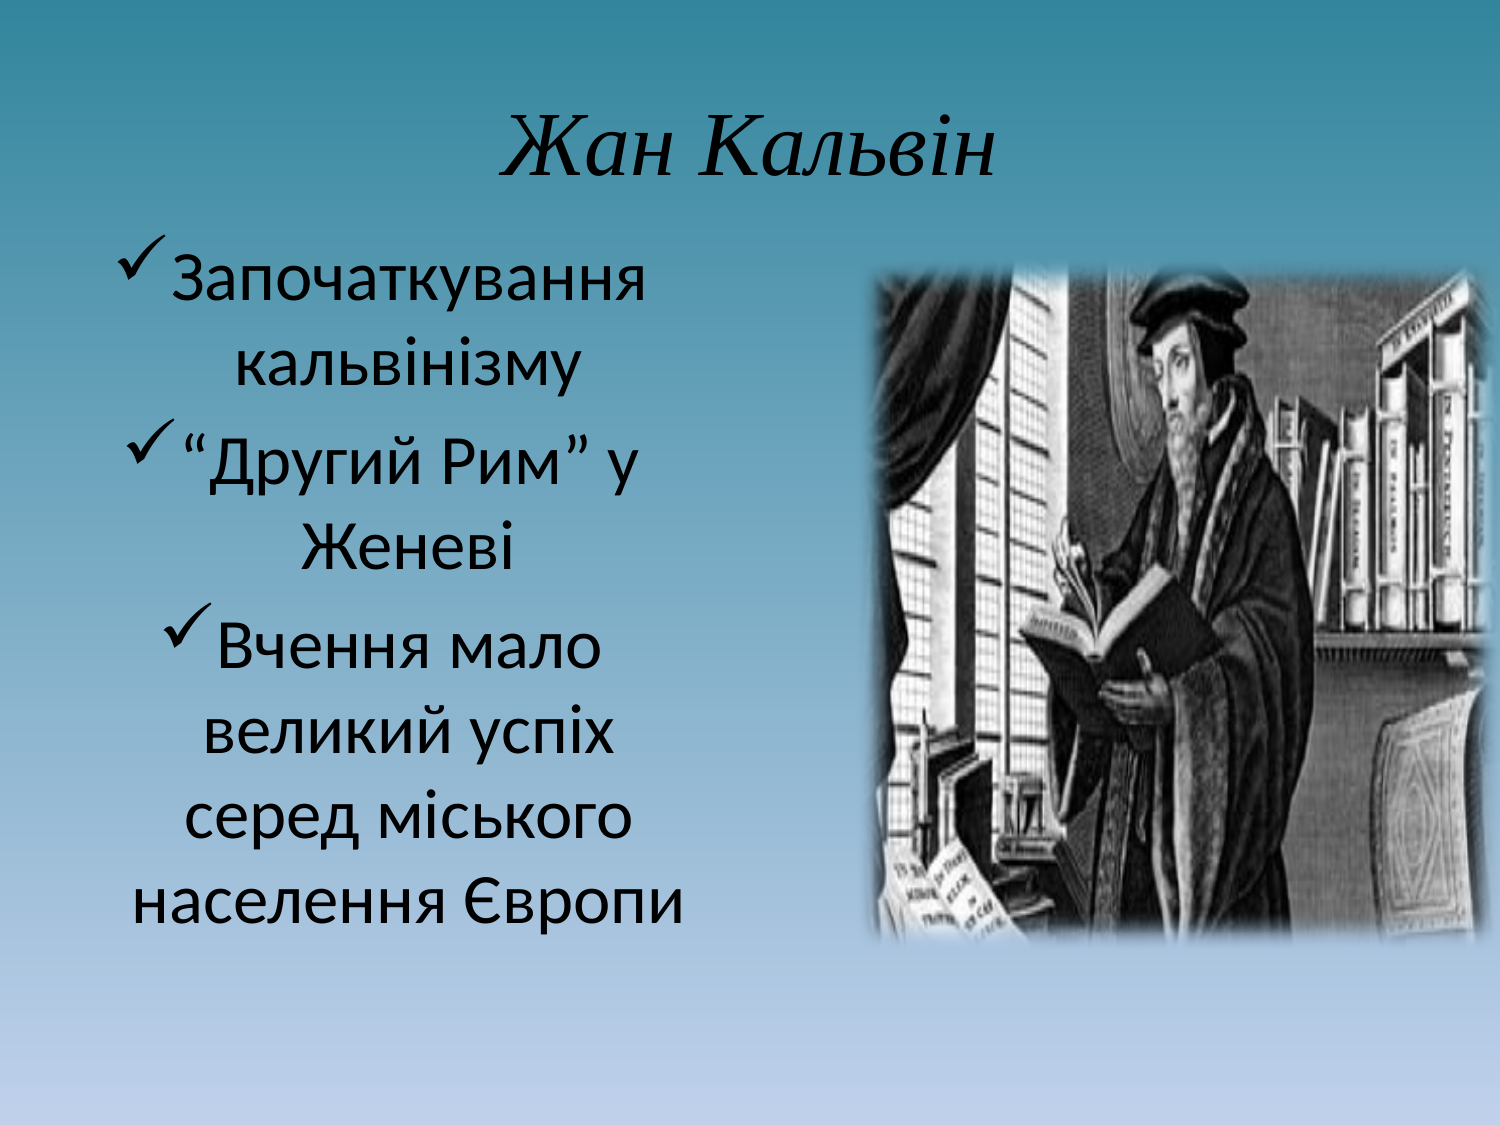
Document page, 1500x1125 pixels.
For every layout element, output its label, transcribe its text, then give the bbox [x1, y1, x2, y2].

list Започаткування кальвінізму “Другий Рим” у Женеві Вчення мало великий успіх серед міського населення Європи [35, 222, 727, 1029]
title Жан Кальвін [75, 45, 1425, 233]
picture [857, 257, 1500, 950]
